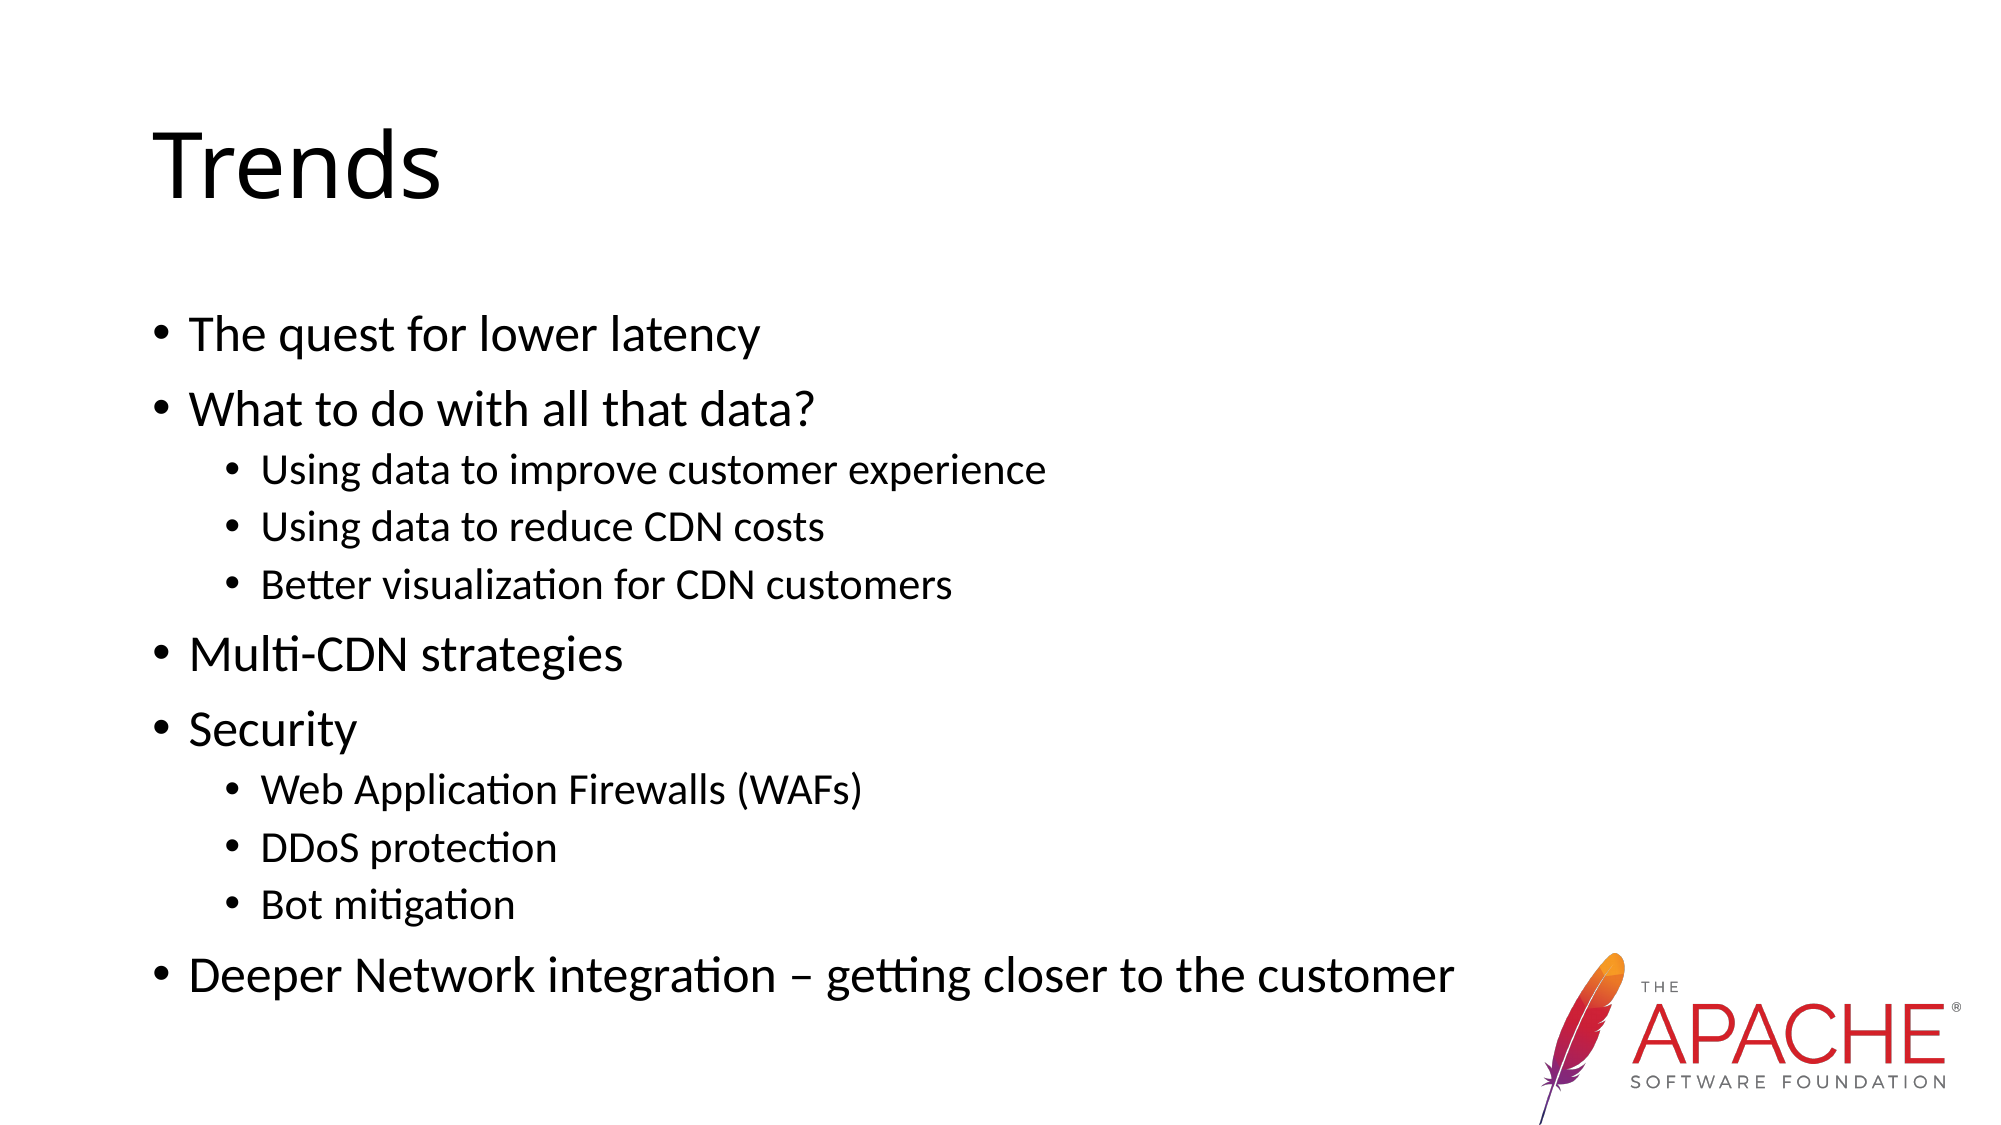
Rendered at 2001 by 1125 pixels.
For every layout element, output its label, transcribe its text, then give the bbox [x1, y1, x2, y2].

list The quest for lower latency What to do with all that data? Using data to improve customer experience Using data to reduce CDN costs Better visualization for CDN customers Multi-CDN strategies Security Web Application Firewalls (WAFs) DDoS protection Bot mitigation Deeper Network integration – getting closer to the customer [137, 299, 1863, 1014]
picture [1539, 953, 1961, 1125]
title Trends [137, 59, 1863, 278]
